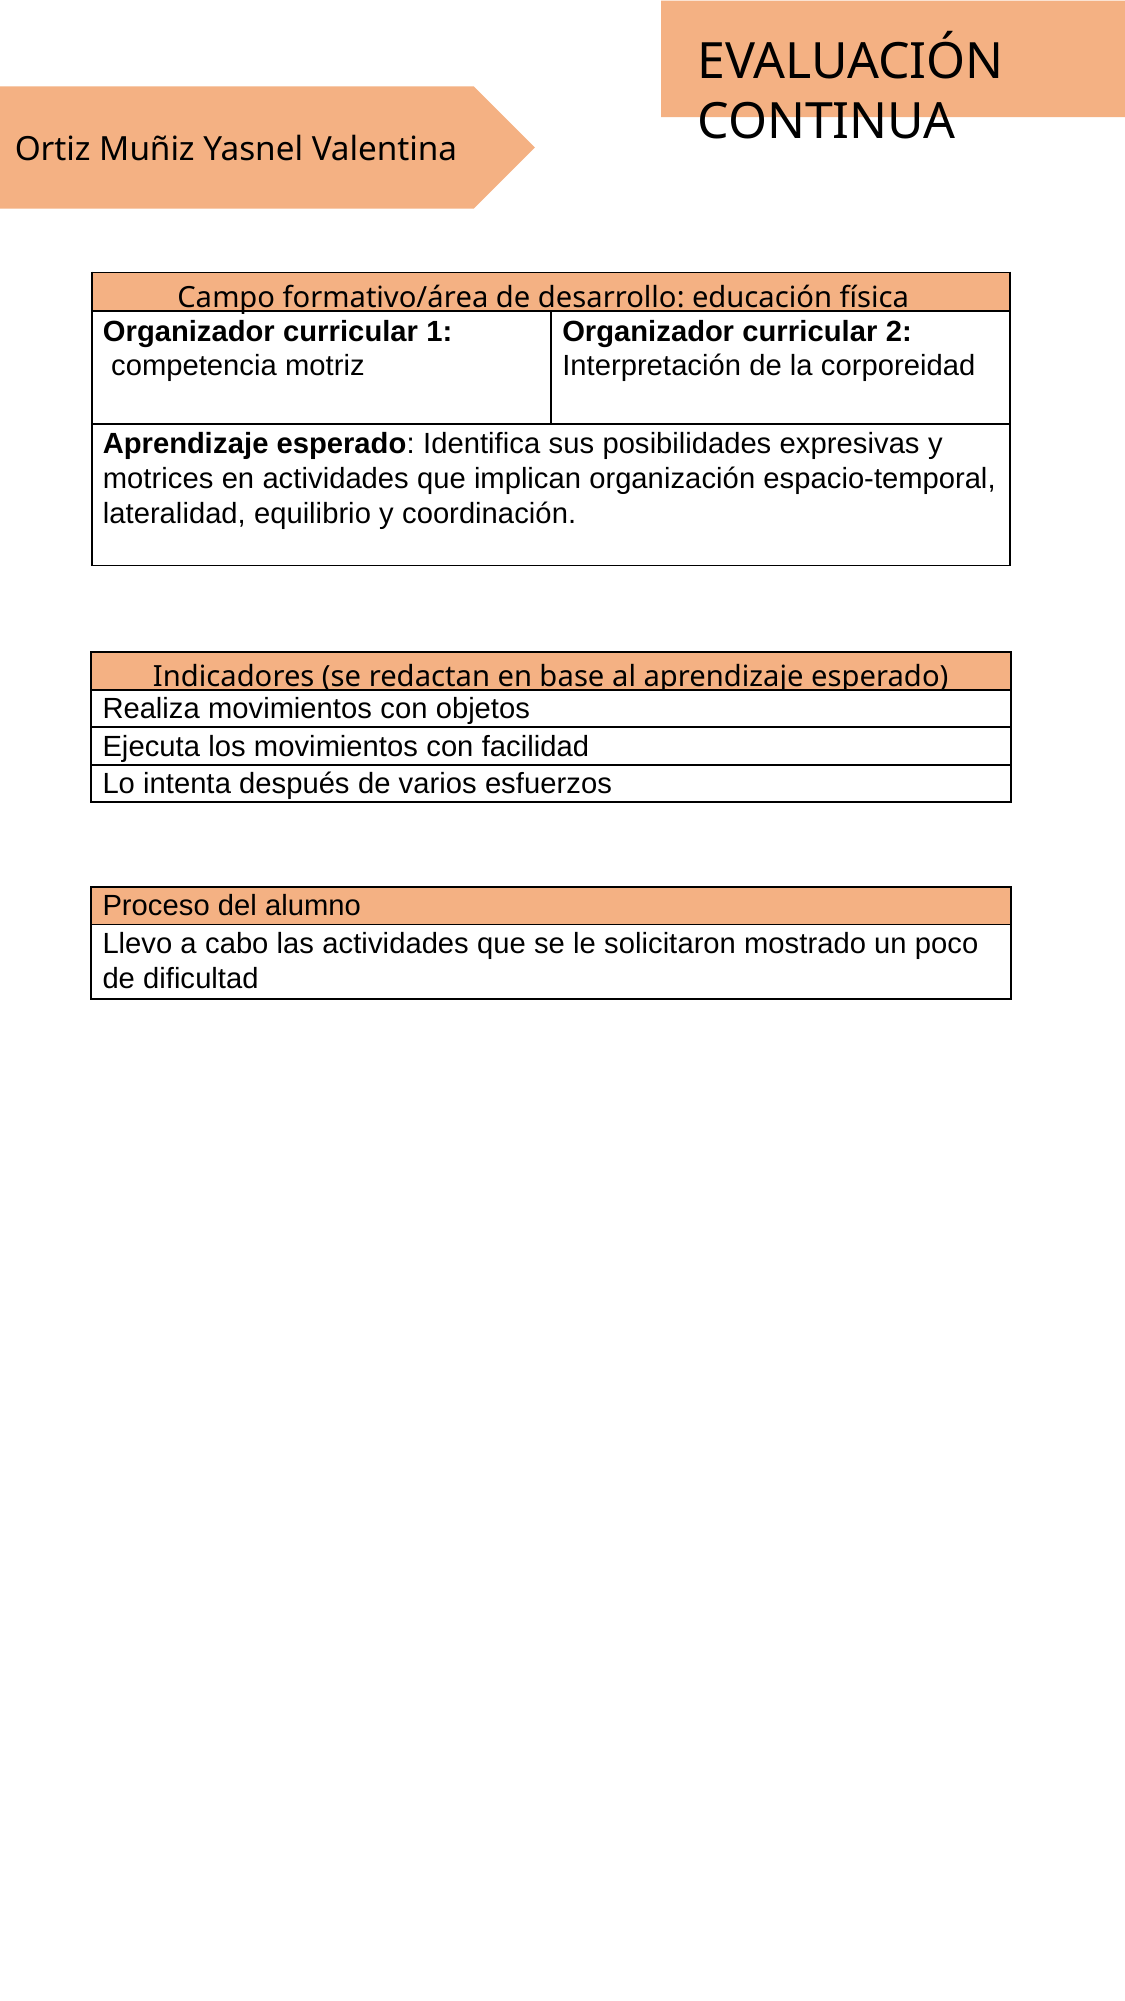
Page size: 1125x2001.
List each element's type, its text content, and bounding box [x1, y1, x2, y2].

table_cell Llevo a cabo las actividades que se le solicitaron mostrado un poco de dificultad [92, 925, 1010, 998]
table_cell Aprendizaje esperado: Identifica sus posibilidades expresivas y motrices en actividades que implican organización espacio-temporal, lateralidad, equilibrio y coordinación. [93, 425, 1009, 565]
text_box EVALUACIÓN CONTINUA [682, 21, 1125, 156]
table_cell Realiza movimientos con objetos [92, 691, 1010, 726]
table_header Campo formativo/área de desarrollo: educación física [93, 273, 1009, 310]
table_cell Lo intenta después de varios esfuerzos [92, 766, 1010, 801]
table_header Indicadores (se redactan en base al aprendizaje esperado) [92, 653, 1010, 689]
table_cell Organizador curricular 2: Interpretación de la corporeidad [552, 312, 1009, 423]
text_box Ortiz Muñiz Yasnel Valentina [0, 85, 537, 210]
table_cell Ejecuta los movimientos con facilidad [92, 728, 1010, 764]
table_cell Organizador curricular 1: competencia motriz [93, 312, 550, 423]
table_header Proceso del alumno [92, 888, 1010, 924]
text_box [660, 0, 1125, 118]
